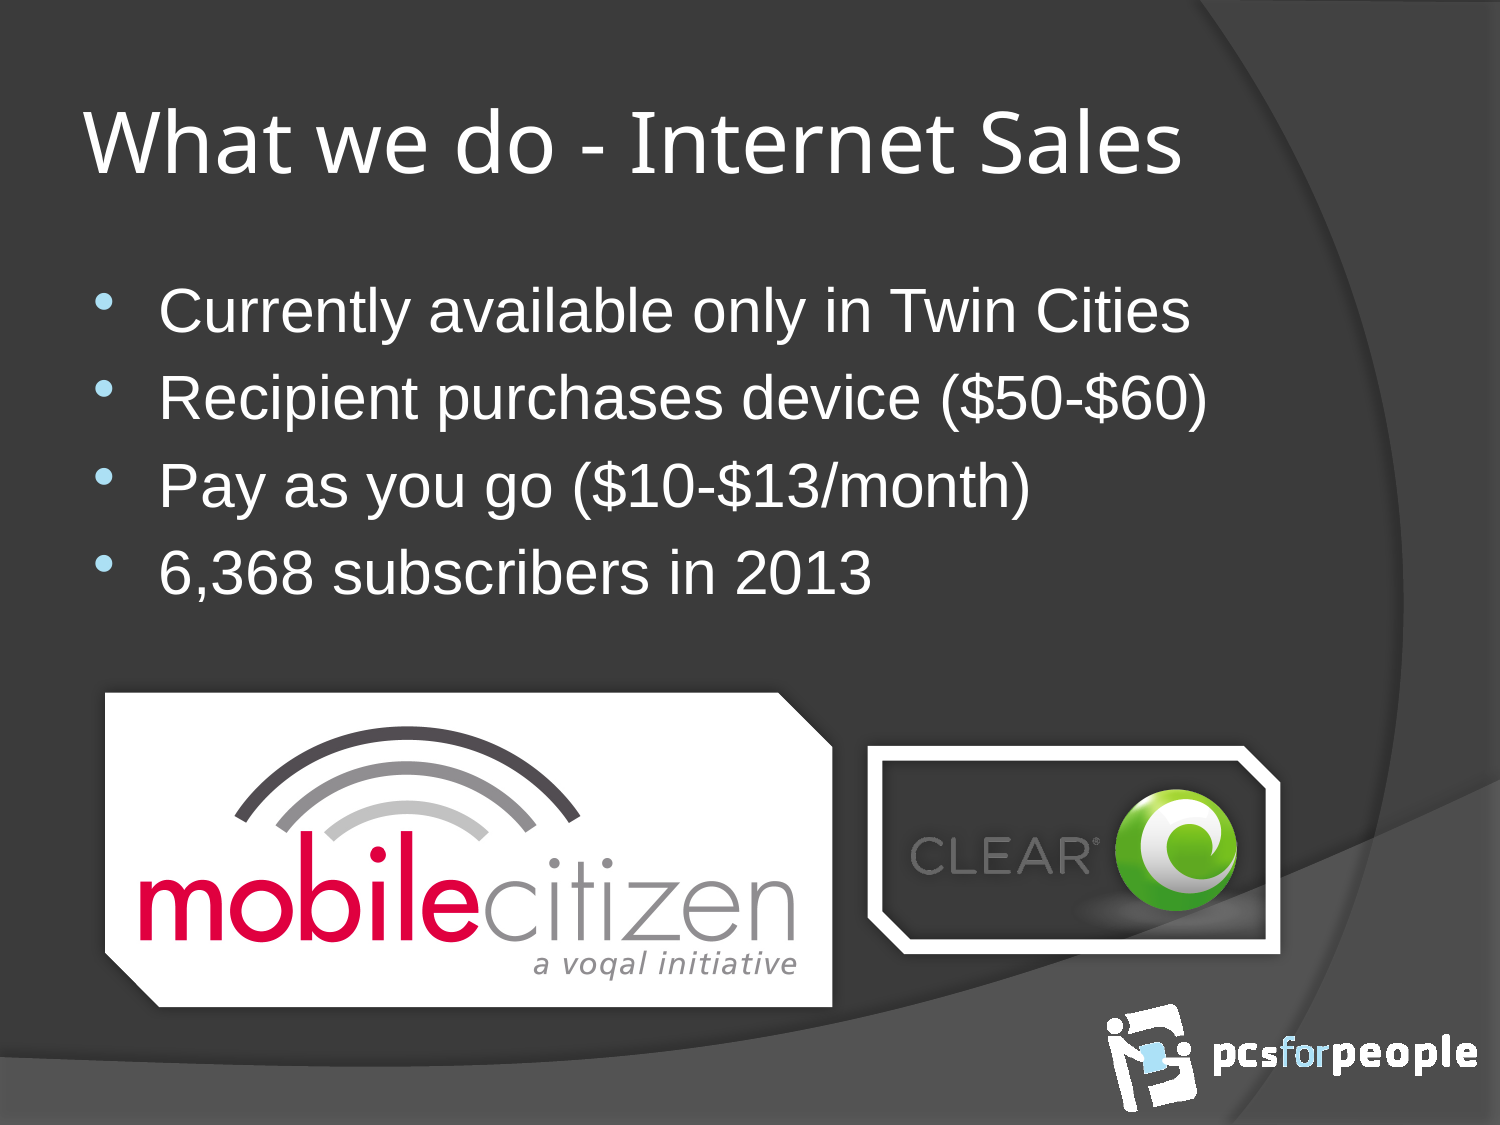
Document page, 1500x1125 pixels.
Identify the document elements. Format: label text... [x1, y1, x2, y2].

list Currently available only in Twin Cities Recipient purchases device ($50-$60) Pay as you go ($10-$13/month) 6,368 subscribers in 2013 [75, 262, 1300, 1005]
picture [1100, 1003, 1488, 1113]
picture [112, 699, 826, 1001]
picture [874, 752, 1274, 947]
title What we do - Internet Sales [75, 45, 1300, 233]
